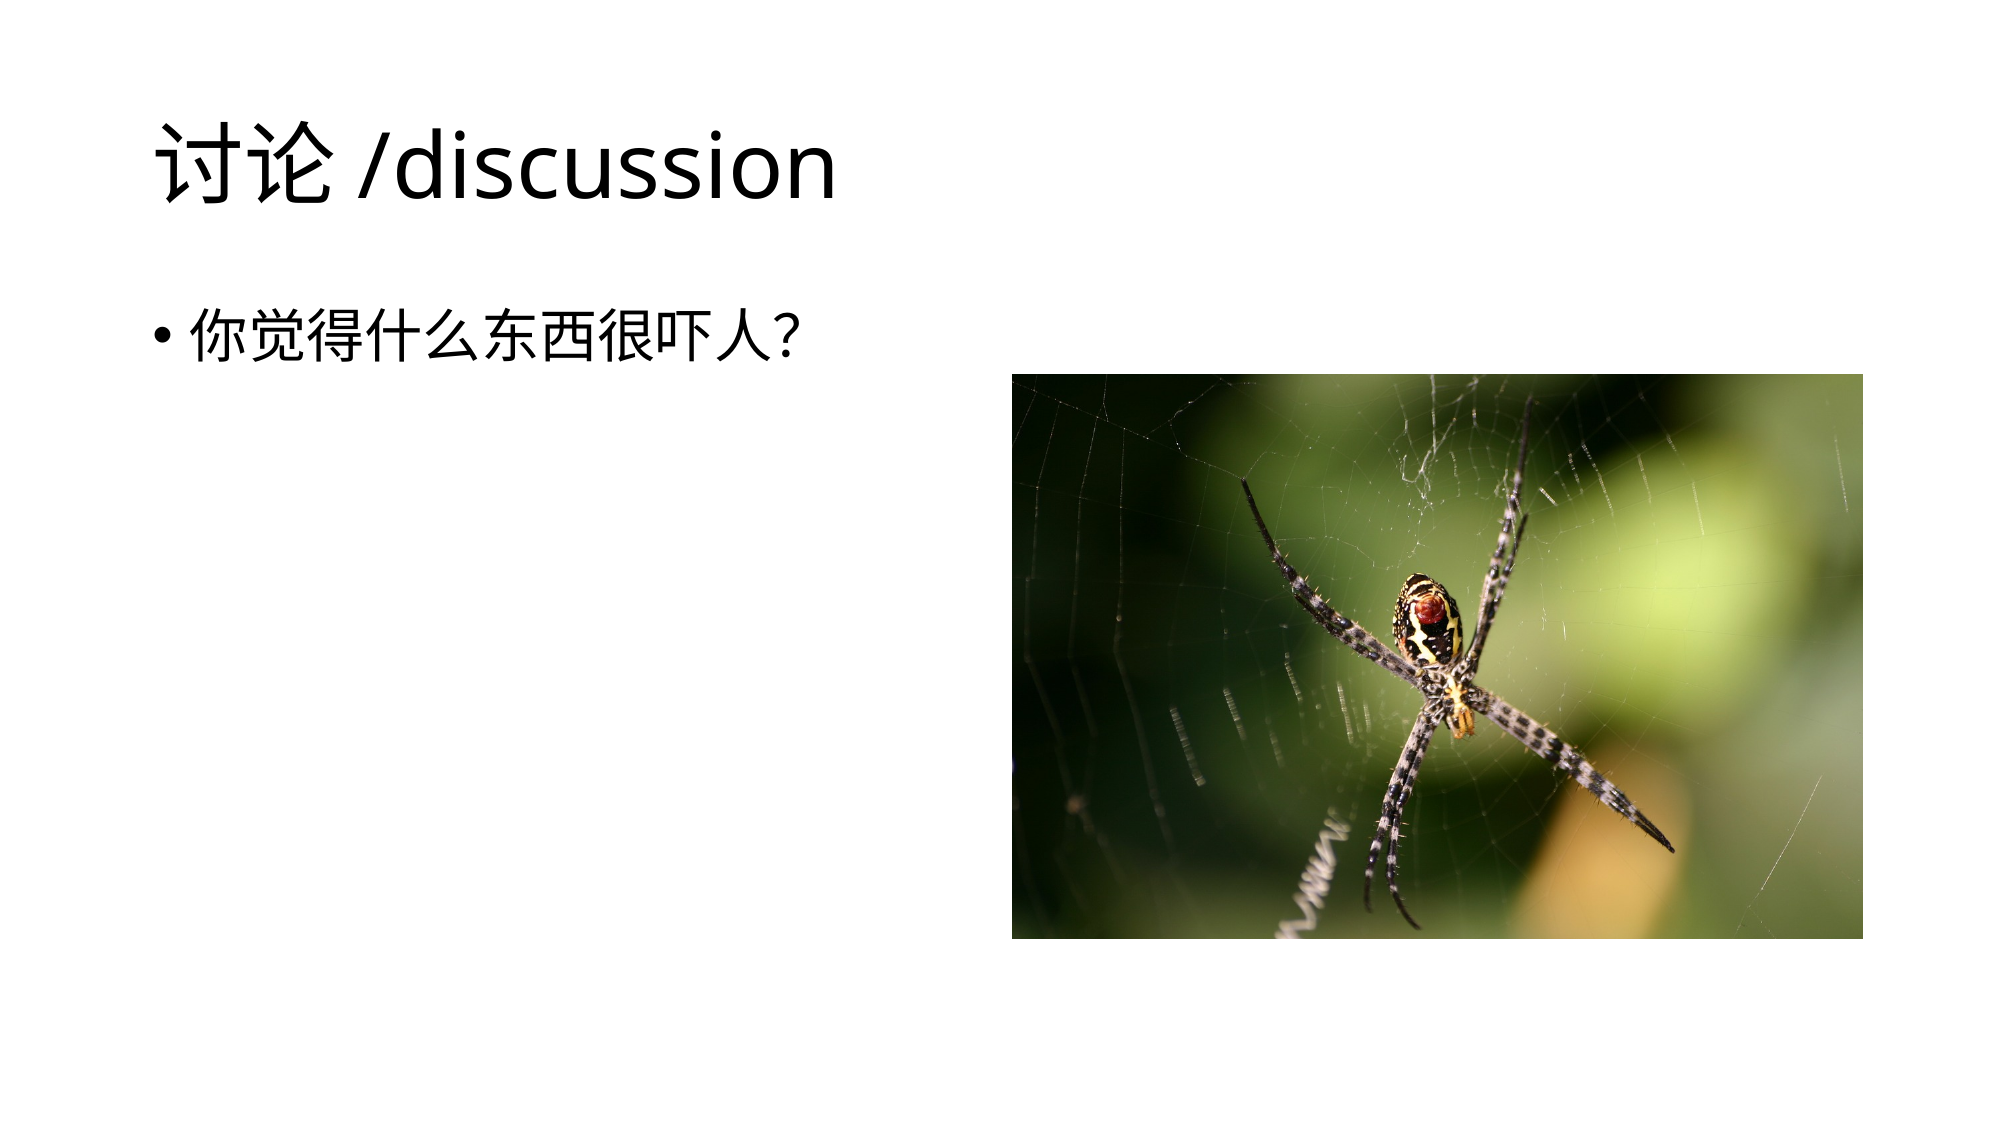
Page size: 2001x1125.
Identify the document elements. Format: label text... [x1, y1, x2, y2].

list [1012, 374, 1863, 939]
list 你觉得什么东西很吓人？ [137, 299, 988, 1014]
title 讨论/discussion [137, 59, 1863, 278]
